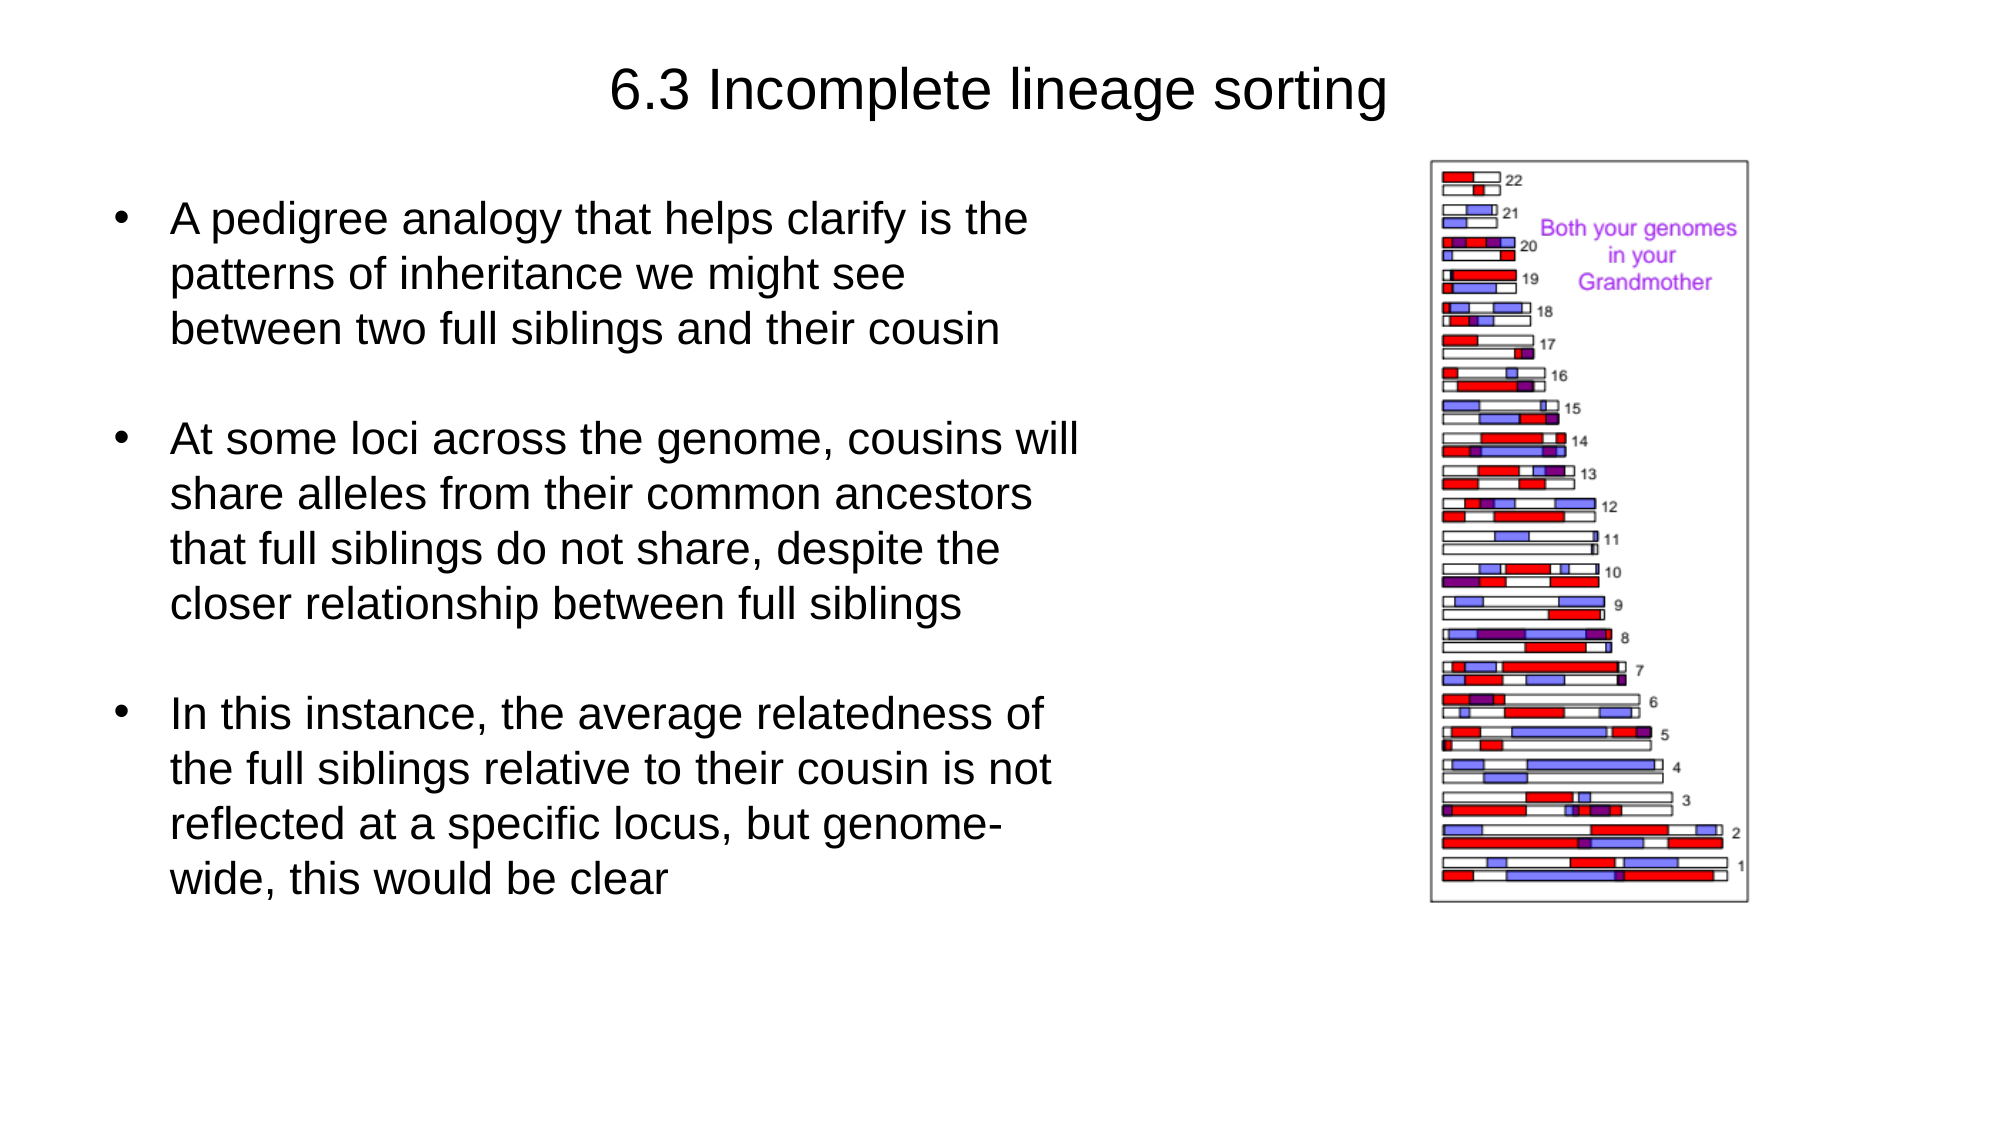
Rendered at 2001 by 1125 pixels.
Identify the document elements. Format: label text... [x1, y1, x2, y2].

picture [1372, 89, 1782, 991]
text_box A pedigree analogy that helps clarify is the patterns of inheritance we might see between two full siblings and their cousin At some loci across the genome, cousins will share alleles from their common ancestors that full siblings do not share, despite the closer relationship between full siblings In this instance, the average relatedness of the full siblings relative to their cousin is not reflected at a specific locus, but genome-wide, this would be clear [98, 181, 1100, 911]
text_box 6.3 Incomplete lineage sorting [98, 43, 1902, 129]
